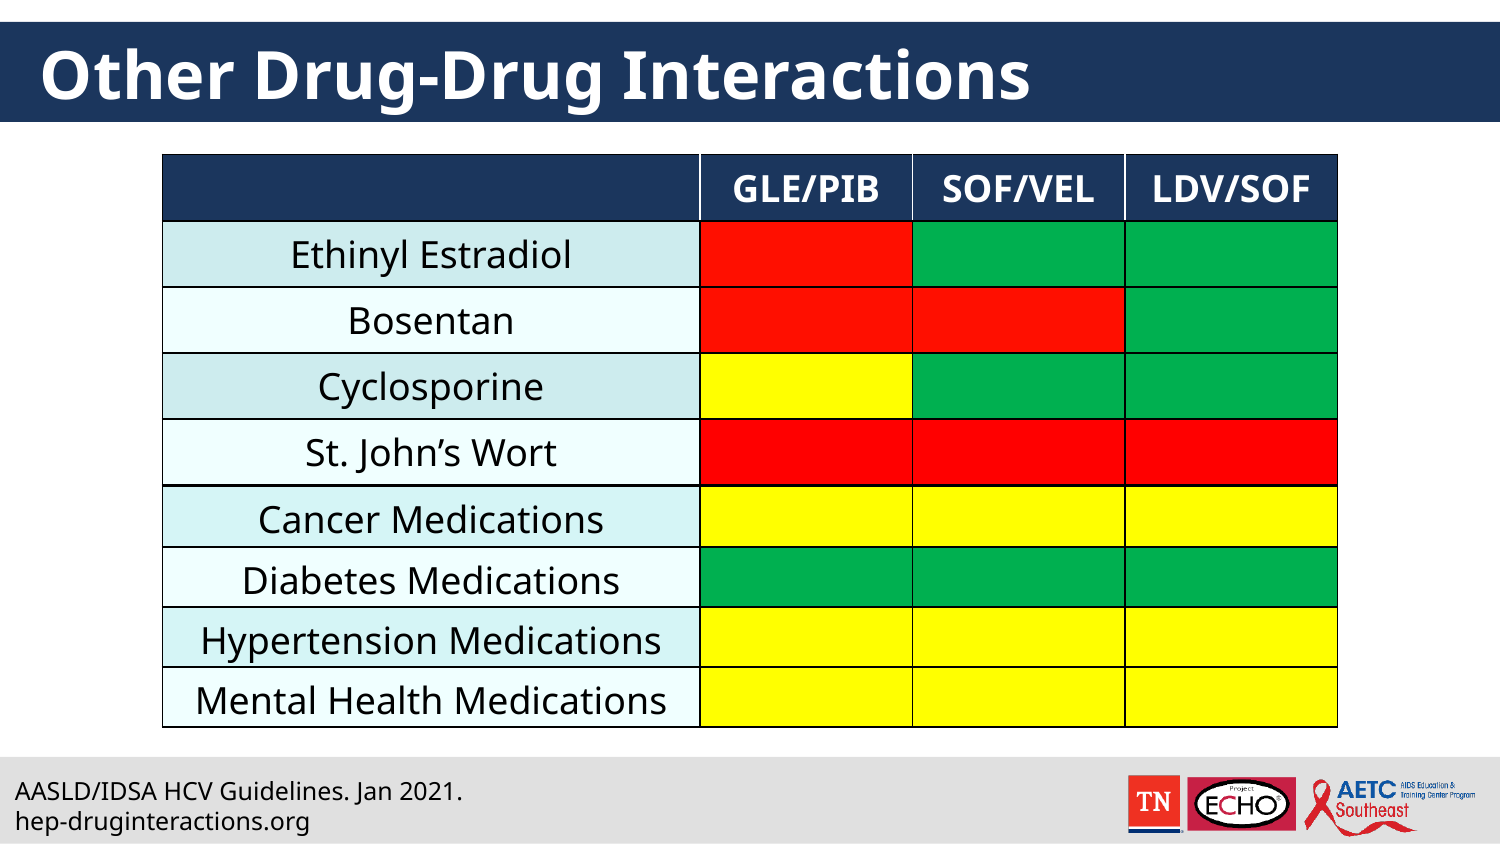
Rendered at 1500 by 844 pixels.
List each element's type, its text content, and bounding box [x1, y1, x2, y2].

table_cell [701, 354, 912, 418]
title Other Drug-Drug Interactions [24, 21, 1475, 124]
text_box AASLD/IDSA HCV Guidelines. Jan 2021. hep-druginteractions.org [0, 767, 552, 843]
picture [1187, 776, 1296, 831]
table_cell [913, 222, 1124, 286]
table_cell Mental Health Medications [163, 668, 699, 726]
table_header [163, 155, 699, 220]
table_cell [701, 222, 912, 286]
table_cell [1126, 222, 1337, 286]
table_cell Hypertension Medications [163, 608, 699, 666]
table_header Cancer Medications [163, 487, 699, 546]
table_cell [1126, 668, 1337, 726]
table_cell Bosentan [163, 288, 699, 352]
table_header LDV/SOF [1126, 155, 1337, 220]
table_cell [701, 288, 912, 352]
table_header SOF/VEL [913, 155, 1124, 220]
table_cell [701, 668, 912, 726]
table_cell [1126, 608, 1337, 666]
table_cell [913, 548, 1124, 606]
table_cell [1126, 354, 1337, 418]
table_cell [701, 608, 912, 666]
table_cell Diabetes Medications [163, 548, 699, 606]
table_cell [913, 420, 1124, 484]
table_cell St. John’s Wort [163, 420, 699, 484]
table_cell Ethinyl Estradiol [163, 222, 699, 286]
table_header GLE/PIB [701, 155, 912, 220]
table_cell [913, 354, 1124, 418]
table_cell [1126, 548, 1337, 606]
table_cell [913, 668, 1124, 726]
picture [1300, 776, 1478, 839]
table_header [701, 487, 912, 546]
table_header [913, 487, 1124, 546]
table_cell [701, 548, 912, 606]
table_cell Cyclosporine [163, 354, 699, 418]
table_cell [701, 420, 912, 484]
table_cell [1126, 420, 1337, 484]
table_header [1126, 487, 1337, 546]
table_cell [913, 608, 1124, 666]
table_cell [1126, 288, 1337, 352]
table_cell [913, 288, 1124, 352]
